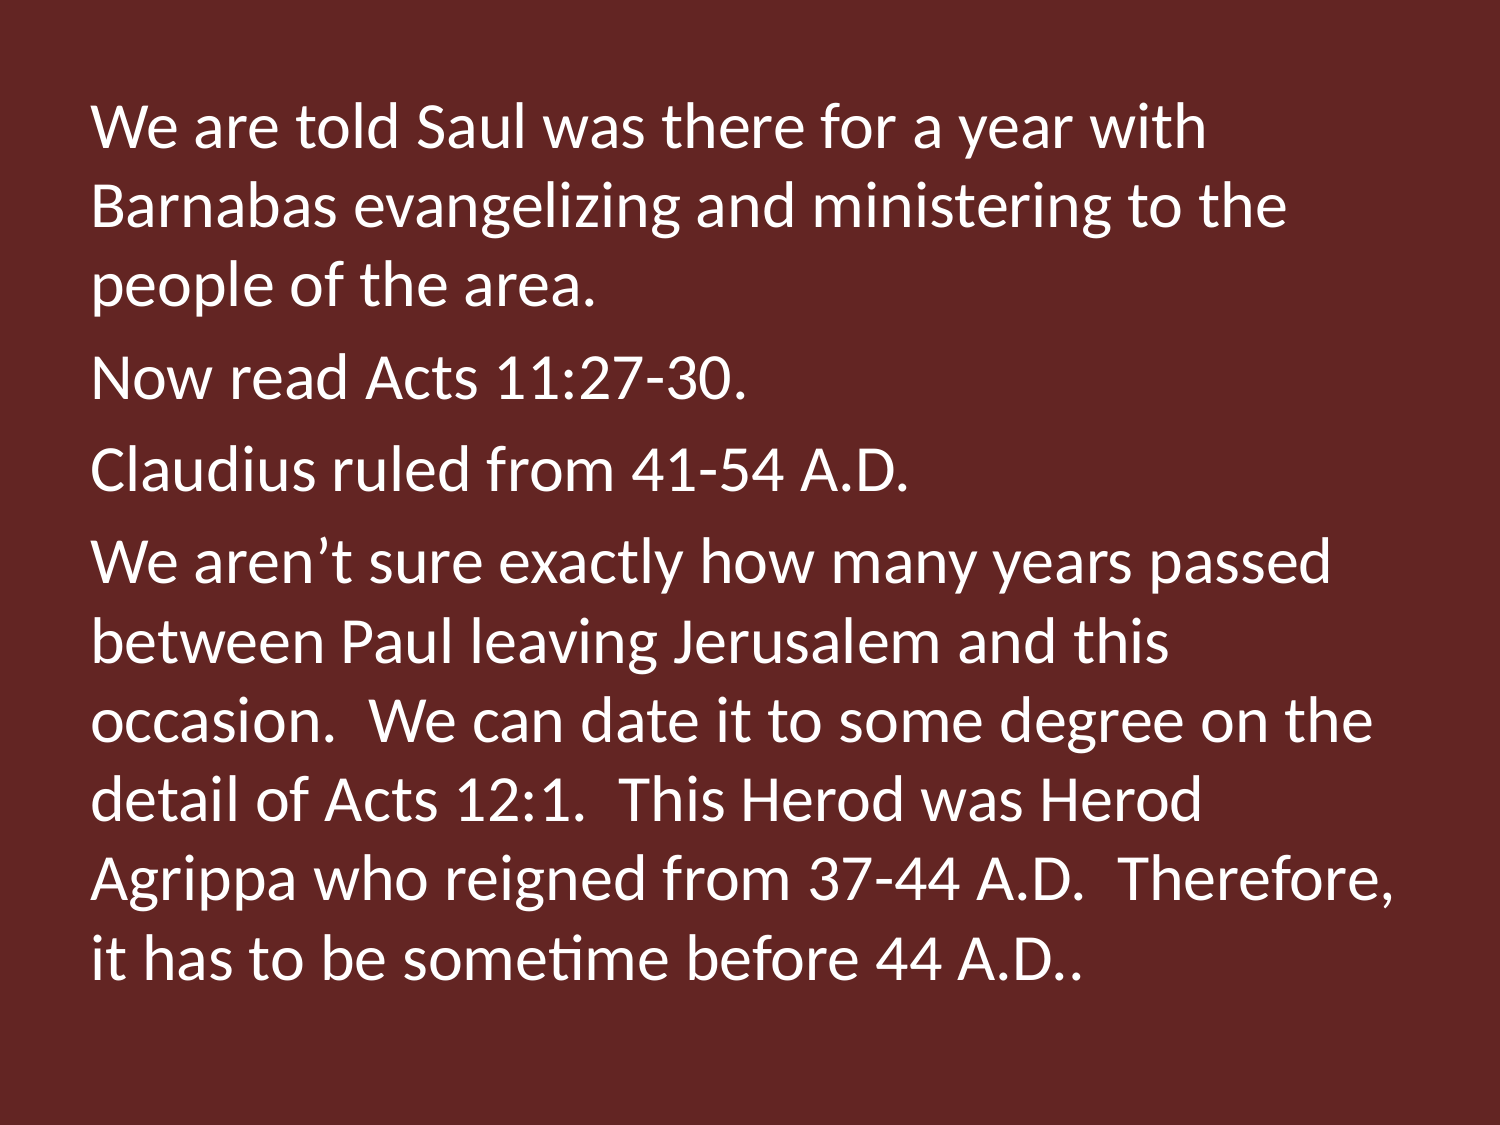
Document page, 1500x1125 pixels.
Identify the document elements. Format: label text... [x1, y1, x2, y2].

list We are told Saul was there for a year with Barnabas evangelizing and ministering to the people of the area. Now read Acts 11:27-30. Claudius ruled from 41-54 A.D. We aren’t sure exactly how many years passed between Paul leaving Jerusalem and this occasion. We can date it to some degree on the detail of Acts 12:1. This Herod was Herod Agrippa who reigned from 37-44 A.D. Therefore, it has to be sometime before 44 A.D.. [75, 75, 1425, 1005]
